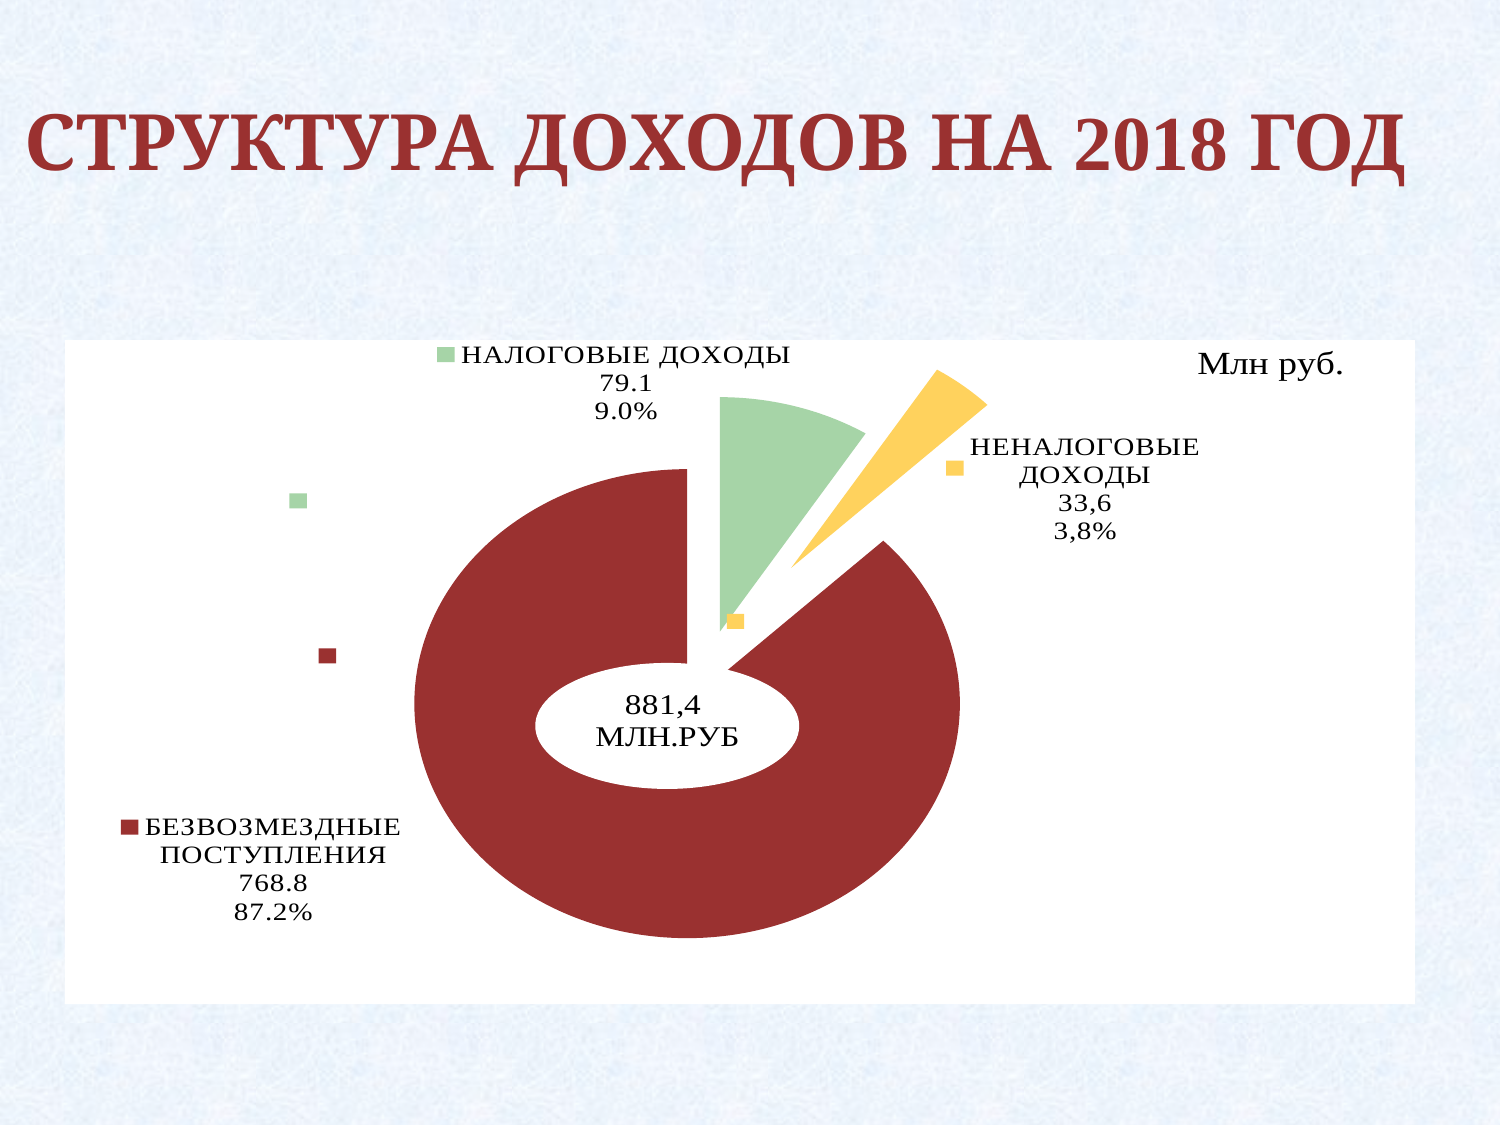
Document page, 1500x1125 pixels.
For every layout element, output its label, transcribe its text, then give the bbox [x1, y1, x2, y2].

chart [64, 266, 1416, 1040]
title СТРУКТУРА ДОХОДОВ НА 2018 ГОД [5, 45, 1425, 233]
